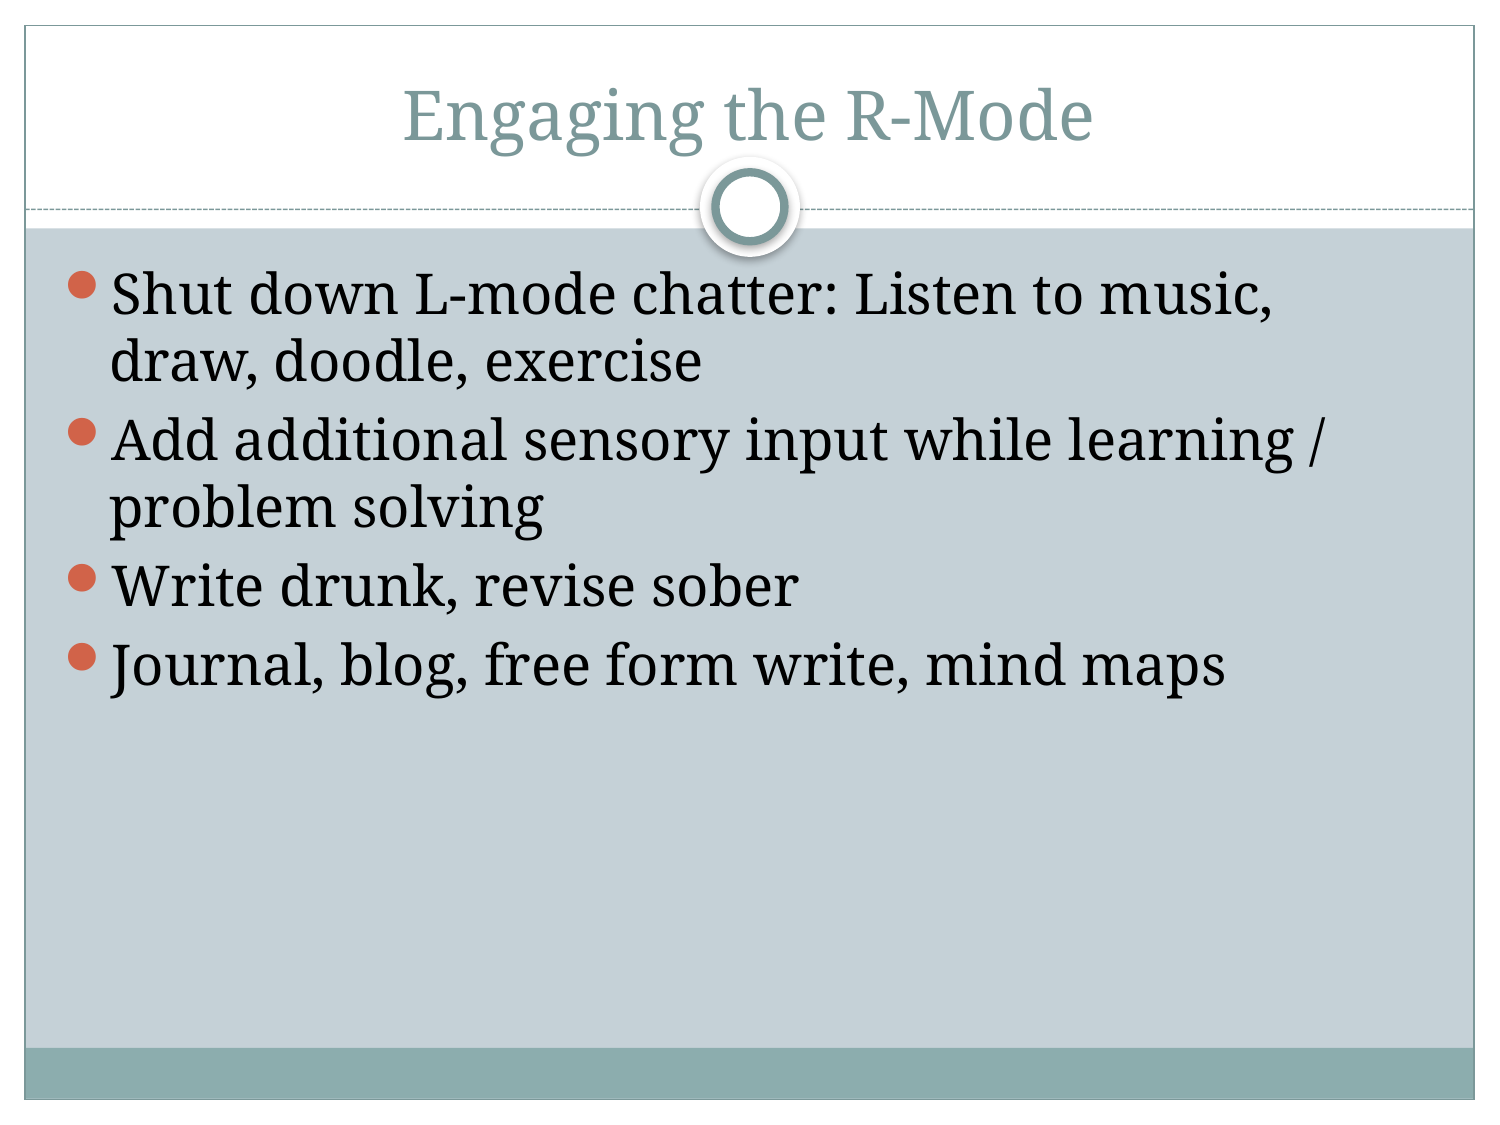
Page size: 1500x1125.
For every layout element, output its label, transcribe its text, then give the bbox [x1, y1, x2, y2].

list Shut down L-mode chatter: Listen to music, draw, doodle, exercise Add additional sensory input while learning / problem solving Write drunk, revise sober Journal, blog, free form write, mind maps [49, 250, 1445, 1001]
title Engaging the R-Mode [49, 37, 1450, 162]
